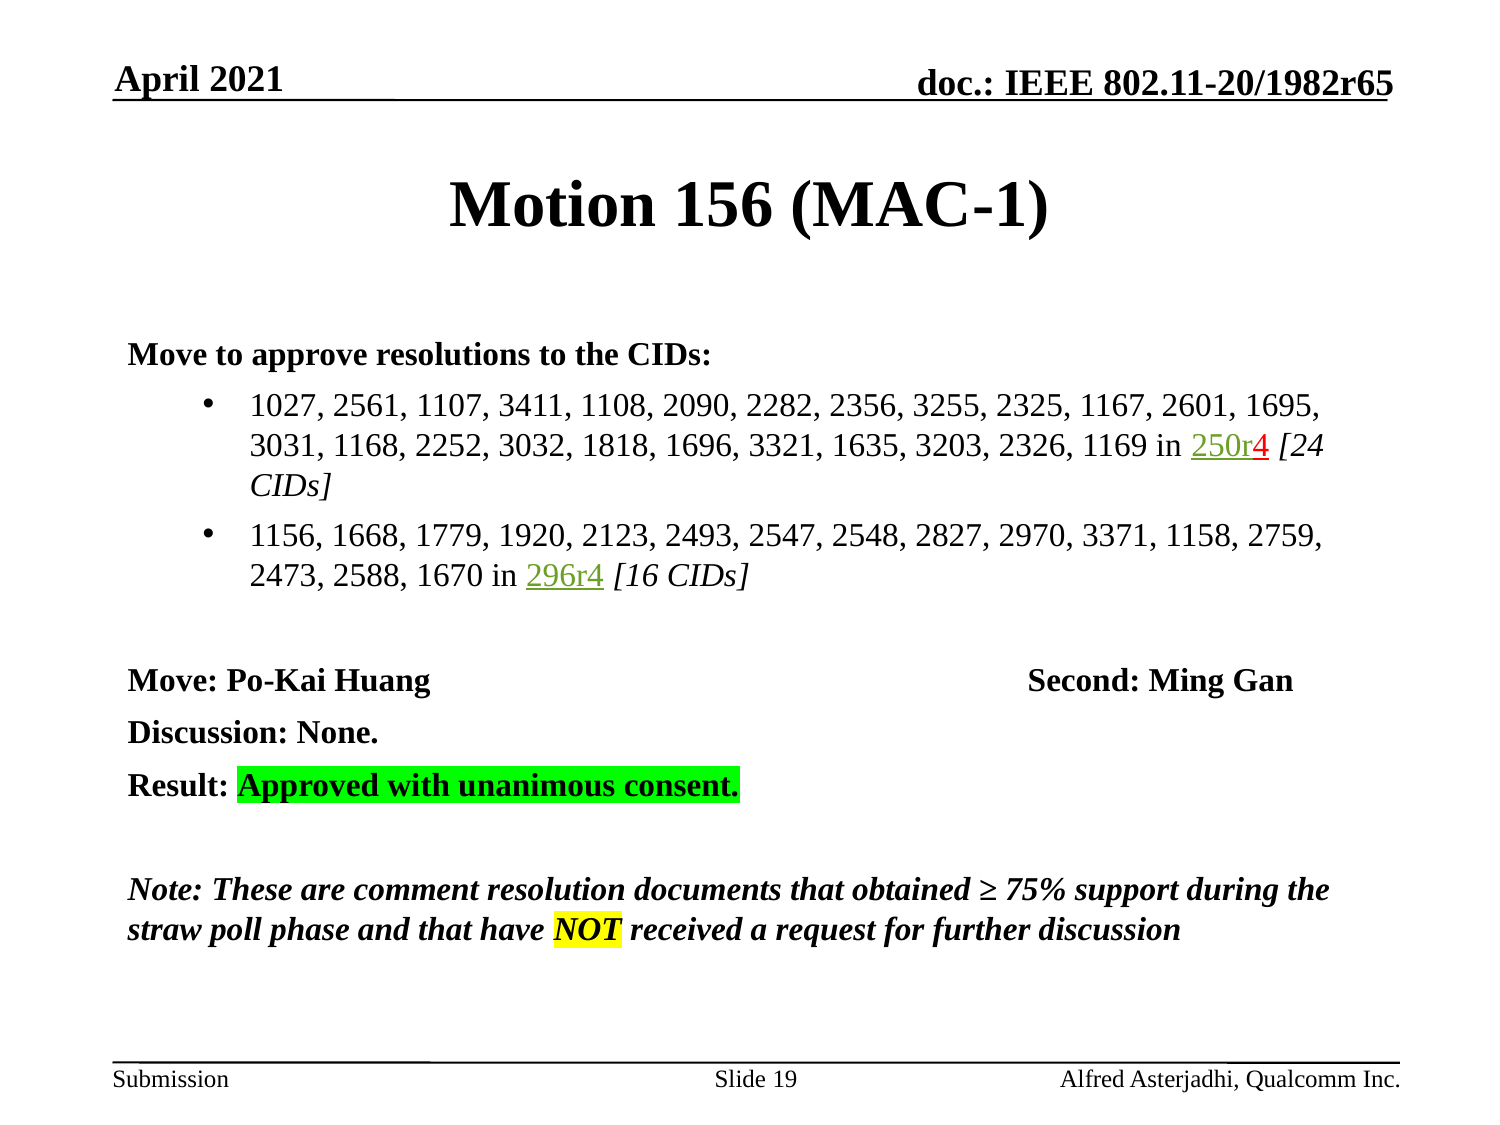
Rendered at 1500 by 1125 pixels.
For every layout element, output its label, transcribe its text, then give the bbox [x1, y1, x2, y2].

footer Alfred Asterjadhi, Qualcomm Inc. [878, 1061, 1402, 1093]
list Move to approve resolutions to the CIDs: 1027, 2561, 1107, 3411, 1108, 2090, 2282, 2356, 3255, 2325, 1167, 2601, 1695, 3031, 1168, 2252, 3032, 1818, 1696, 3321, 1635, 3203, 2326, 1169 in 250r4 [24 CIDs] 1156, 1668, 1779, 1920, 2123, 2493, 2547, 2548, 2827, 2970, 3371, 1158, 2759, 2473, 2588, 1670 in 296r4 [16 CIDs] Move: Po-Kai Huang Second: Ming Gan Discussion: None. Result: Approved with unanimous consent. Note: These are comment resolution documents that obtained ≥ 75% support during the straw poll phase and that have NOT received a request for further discussion [112, 324, 1388, 1000]
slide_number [114, 54, 423, 100]
title Motion 156 (MAC-1) [112, 112, 1388, 288]
slide_number Slide 19 [712, 1061, 800, 1123]
